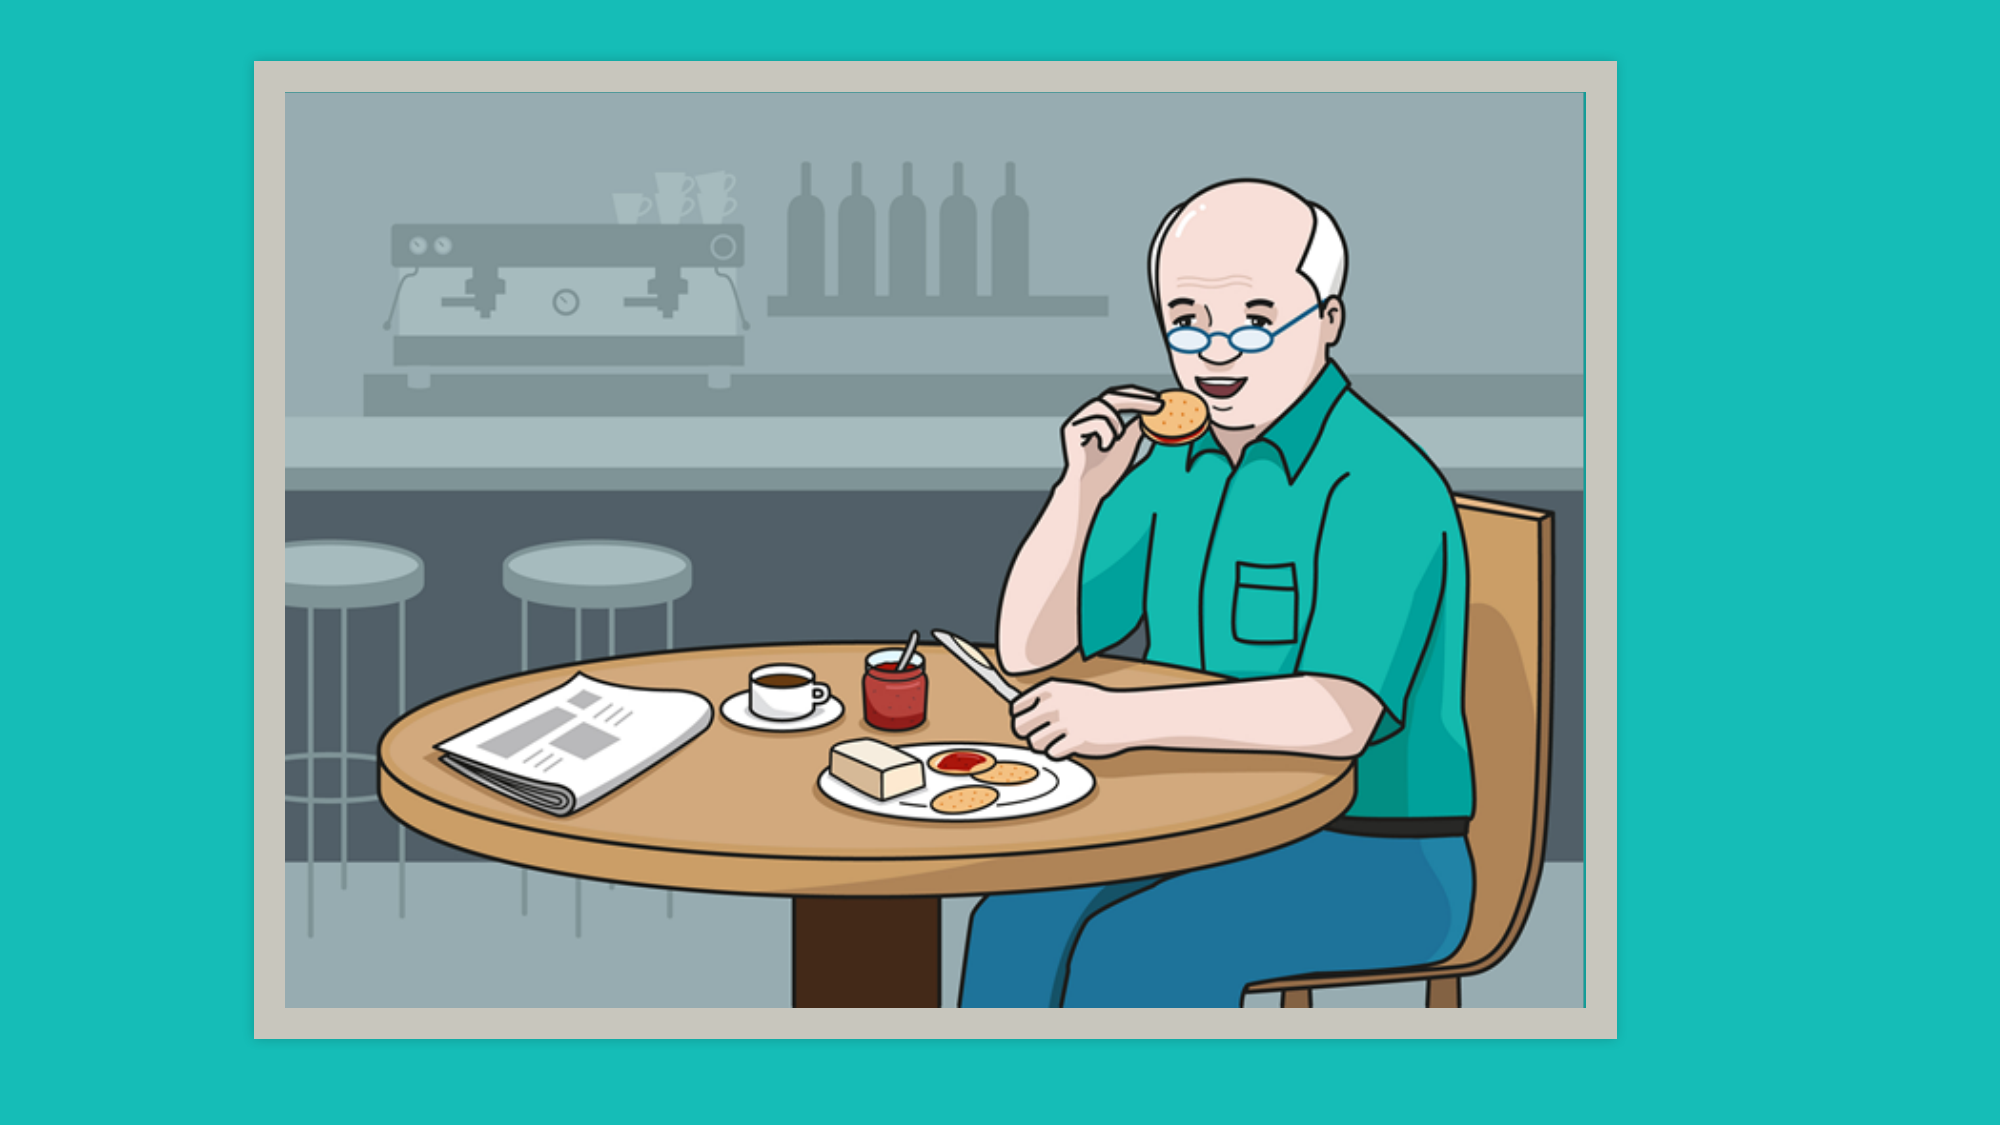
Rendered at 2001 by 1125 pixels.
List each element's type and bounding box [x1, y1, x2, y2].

picture [284, 91, 1586, 1008]
